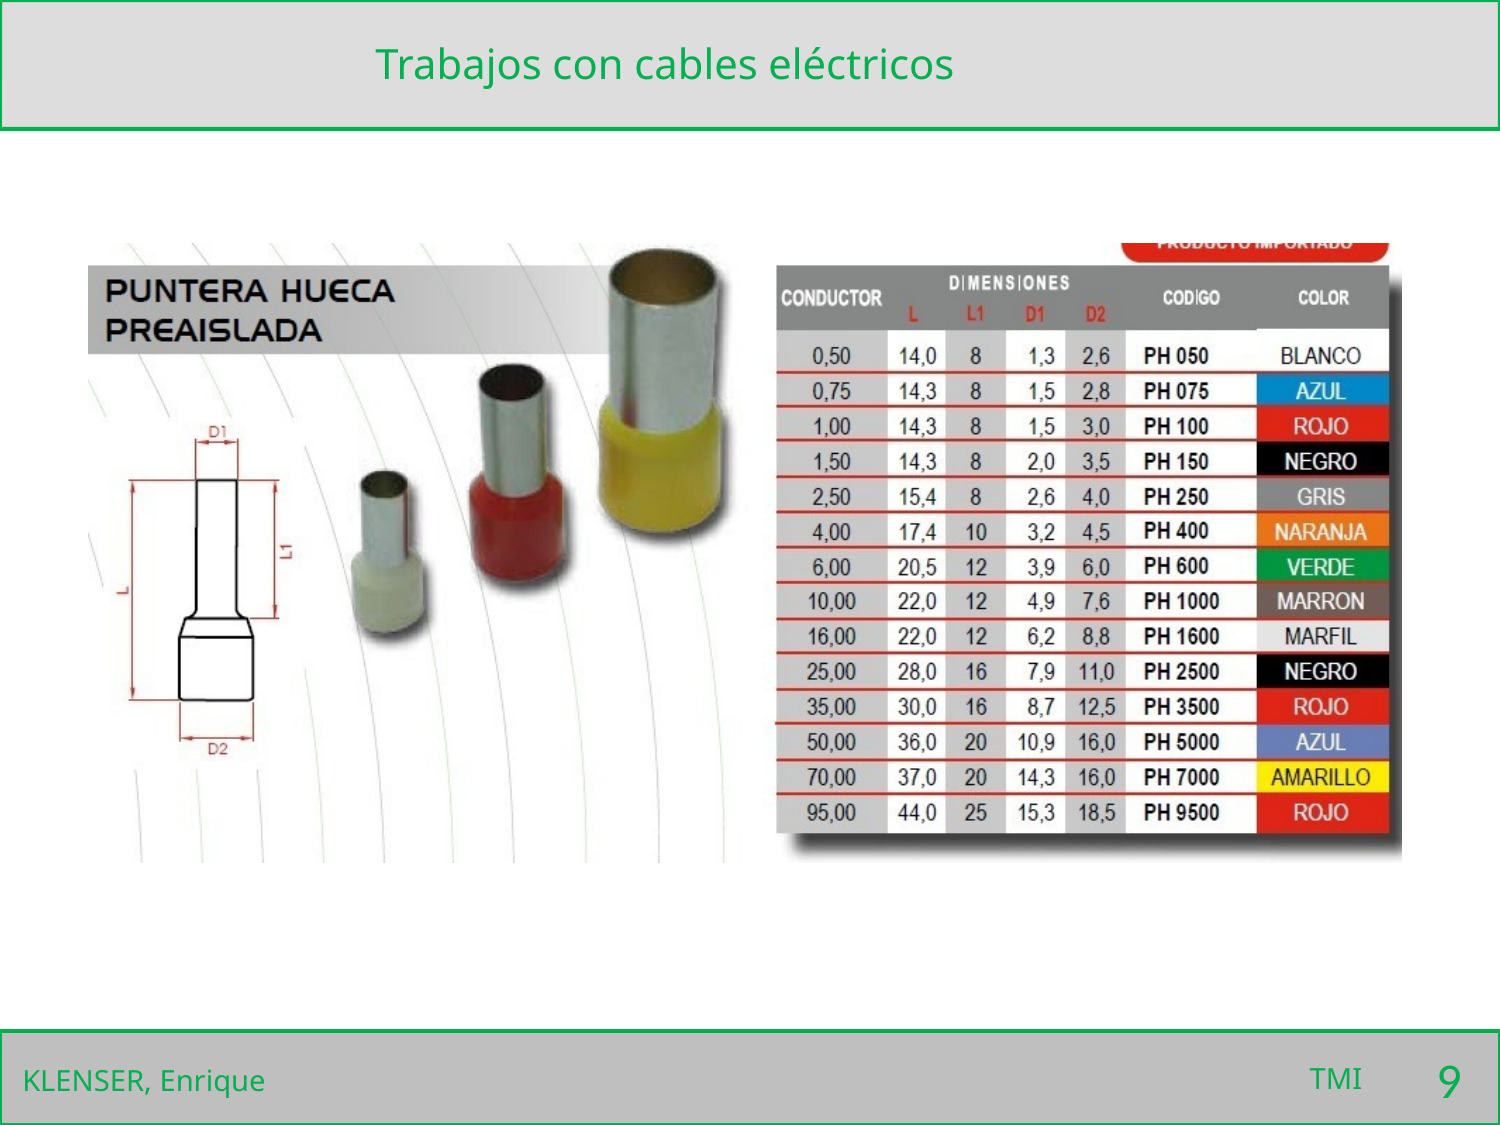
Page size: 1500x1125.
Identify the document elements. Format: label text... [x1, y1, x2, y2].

text_box [0, 0, 1500, 132]
slide_number 9 [1098, 1031, 1477, 1125]
text_box KLENSER, Enrique [0, 1054, 411, 1105]
picture [88, 243, 1402, 863]
text_box TMI [1294, 1052, 1500, 1103]
text_box [0, 1029, 1500, 1125]
text_box Trabajos con cables eléctricos [360, 30, 1066, 96]
